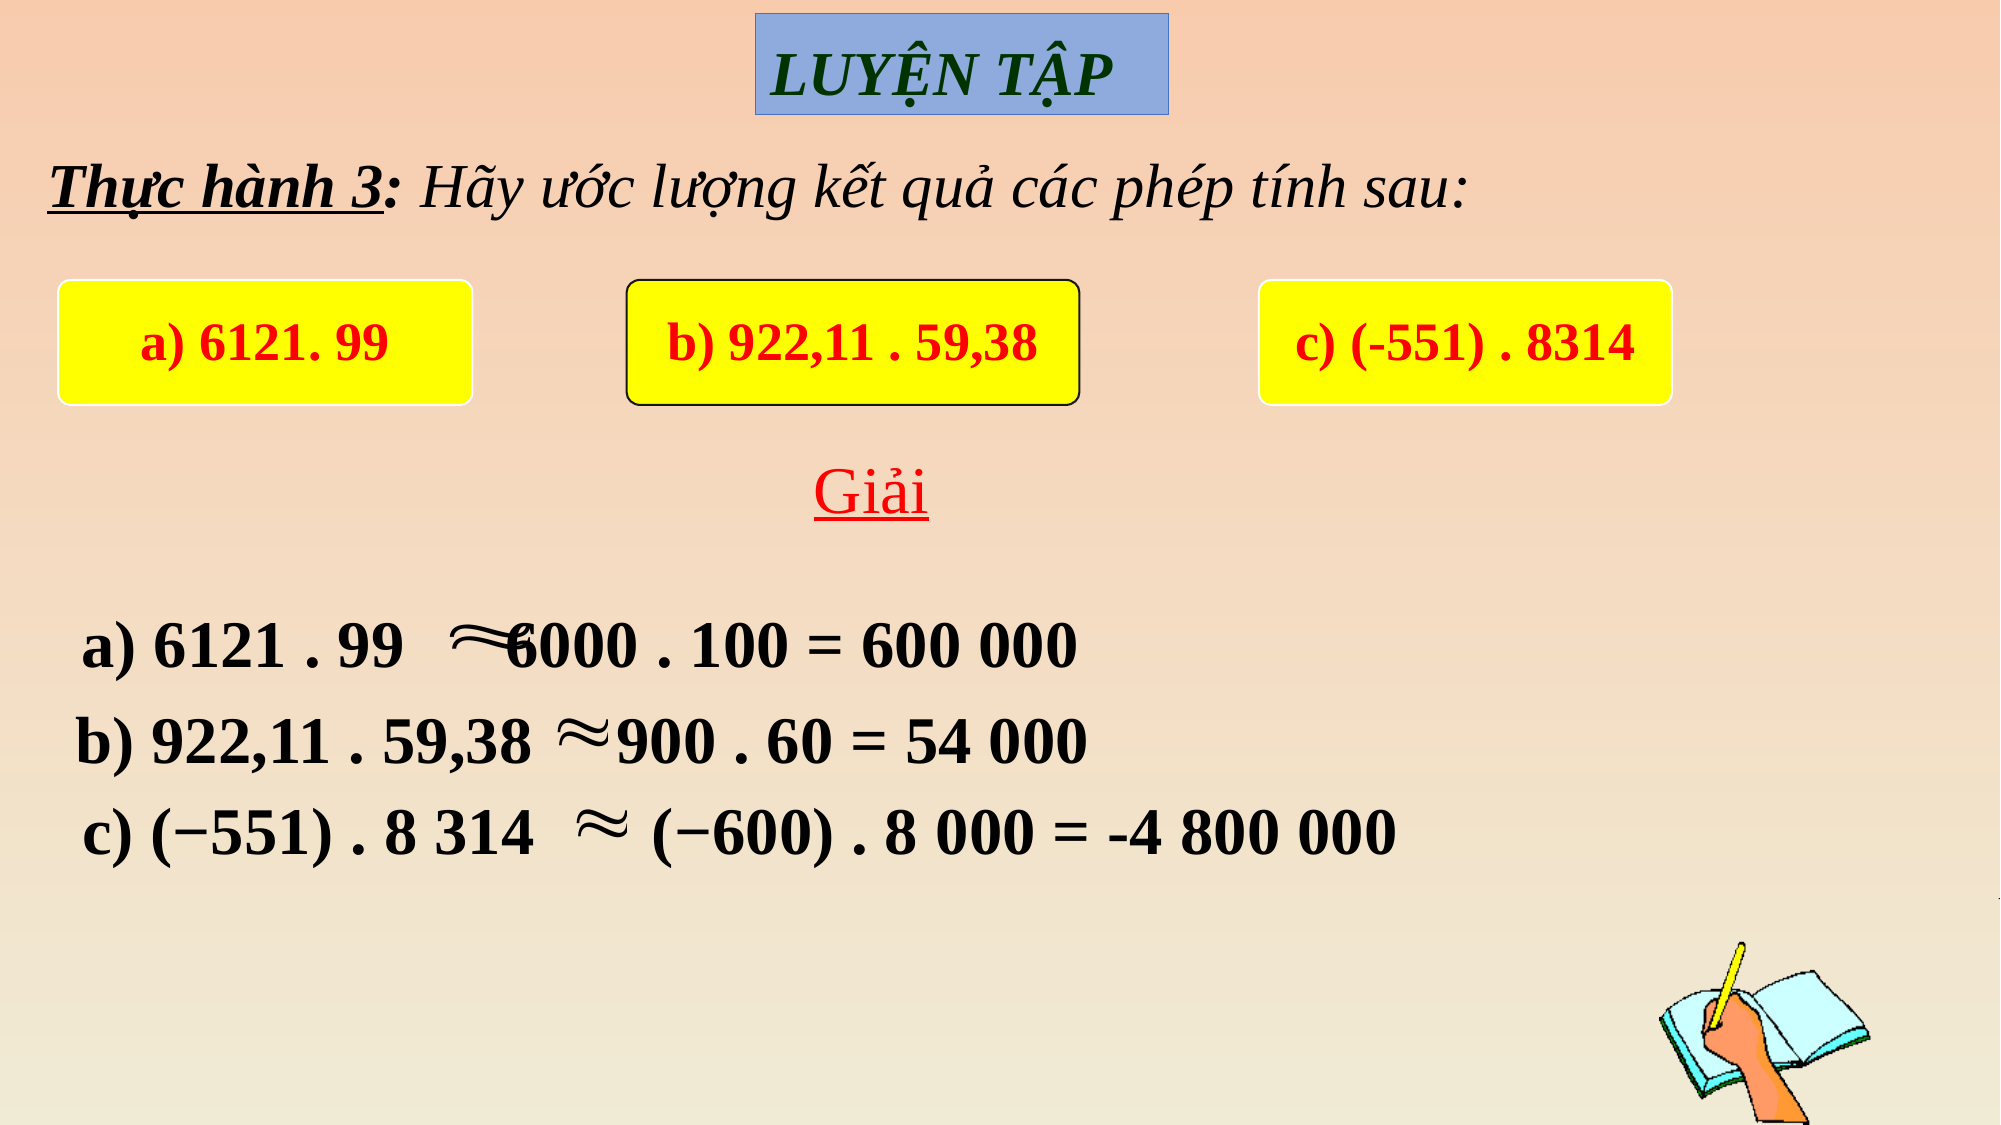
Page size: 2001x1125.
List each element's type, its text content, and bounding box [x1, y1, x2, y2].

picture [1659, 898, 2000, 1125]
text_box a) 6121. 99 [57, 278, 474, 406]
text_box c) (-551) . 8314 [1257, 278, 1674, 406]
text_box Thực hành 3: Hãy ước lượng kết quả các phép tính sau: [32, 126, 1568, 228]
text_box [63, 593, 1115, 690]
text_box b) 922,11 . 59,38 [625, 278, 1081, 406]
text_box Giải [799, 439, 944, 534]
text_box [533, 700, 608, 775]
text_box b) 922,11 . 59,38 900 . 60 = 54 000 [60, 689, 1106, 784]
text_box c) (−551) . 8 314 (−600) . 8 000 = -4 800 000 [67, 780, 1447, 875]
text_box LUYỆN TẬP [755, 13, 1169, 115]
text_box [552, 791, 627, 866]
